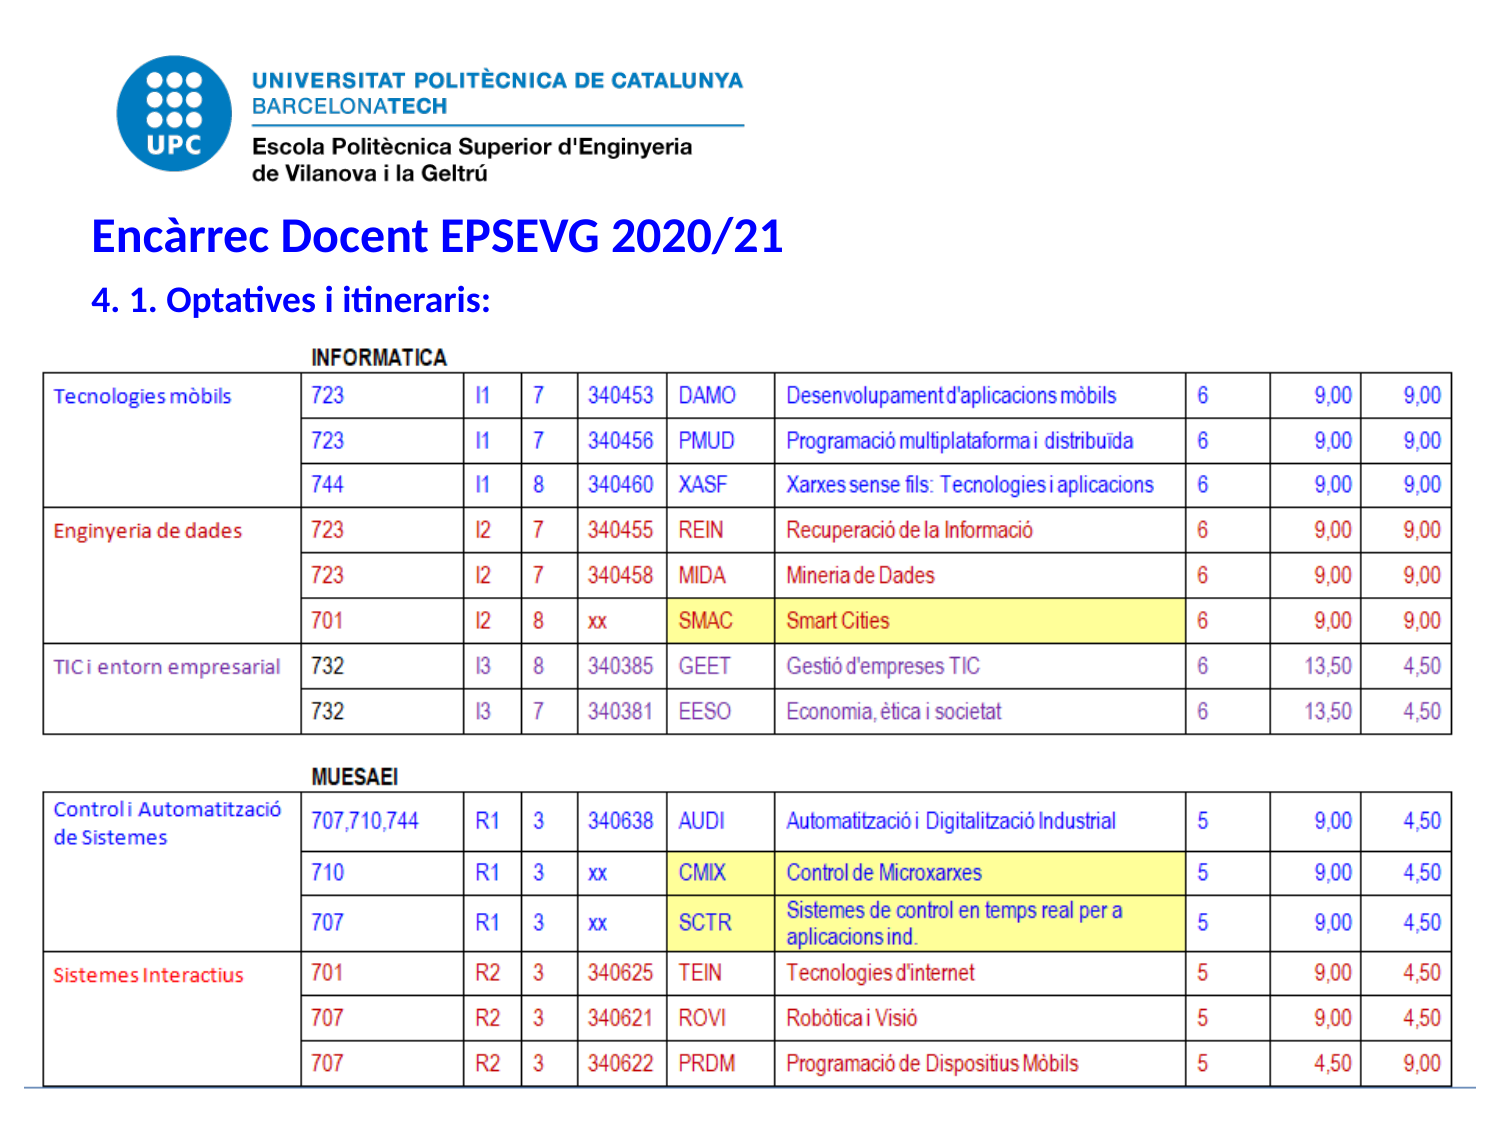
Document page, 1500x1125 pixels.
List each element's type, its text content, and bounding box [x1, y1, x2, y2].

picture [100, 30, 763, 209]
picture [23, 341, 1476, 1107]
text_box Encàrrec Docent EPSEVG 2020/21 4. 1. Optatives i itineraris: [76, 195, 1471, 340]
